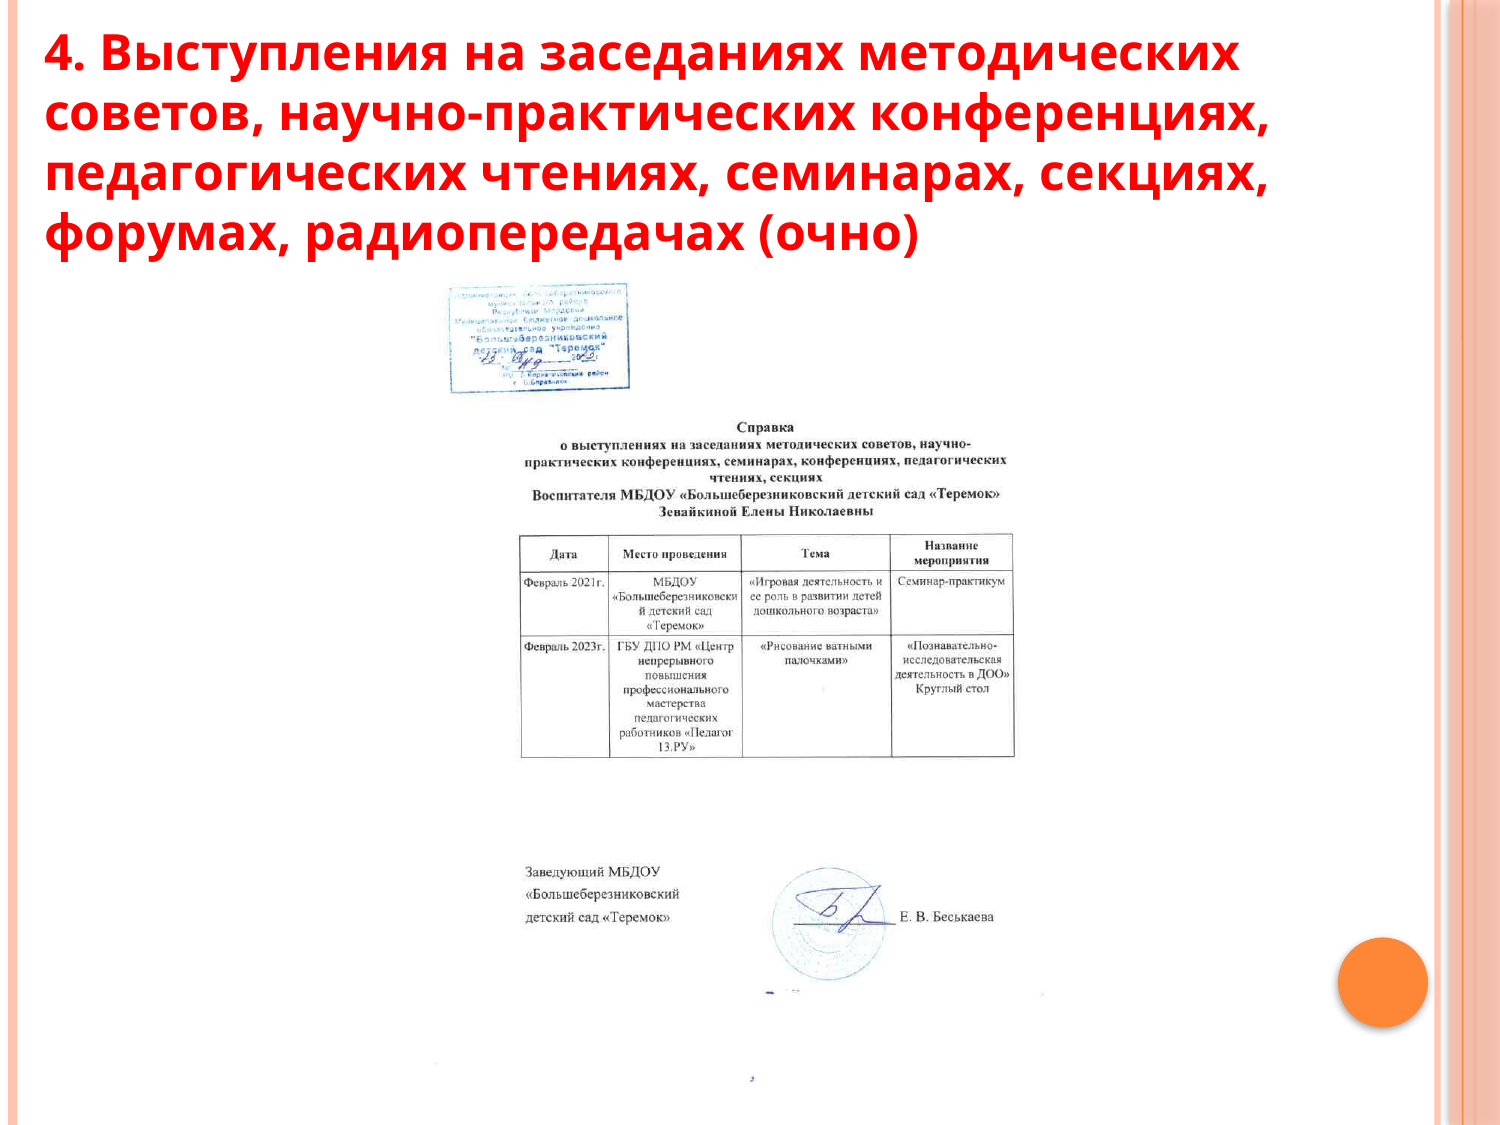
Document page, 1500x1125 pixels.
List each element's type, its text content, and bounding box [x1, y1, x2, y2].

text_box 4. Выступления на заседаниях методических советов, научно-практических конференциях, педагогических чтениях, семинарах, секциях, форумах, радиопередачах (очно) [29, 13, 1436, 268]
text_box [560, 109, 1483, 1125]
picture [414, 270, 1051, 1094]
